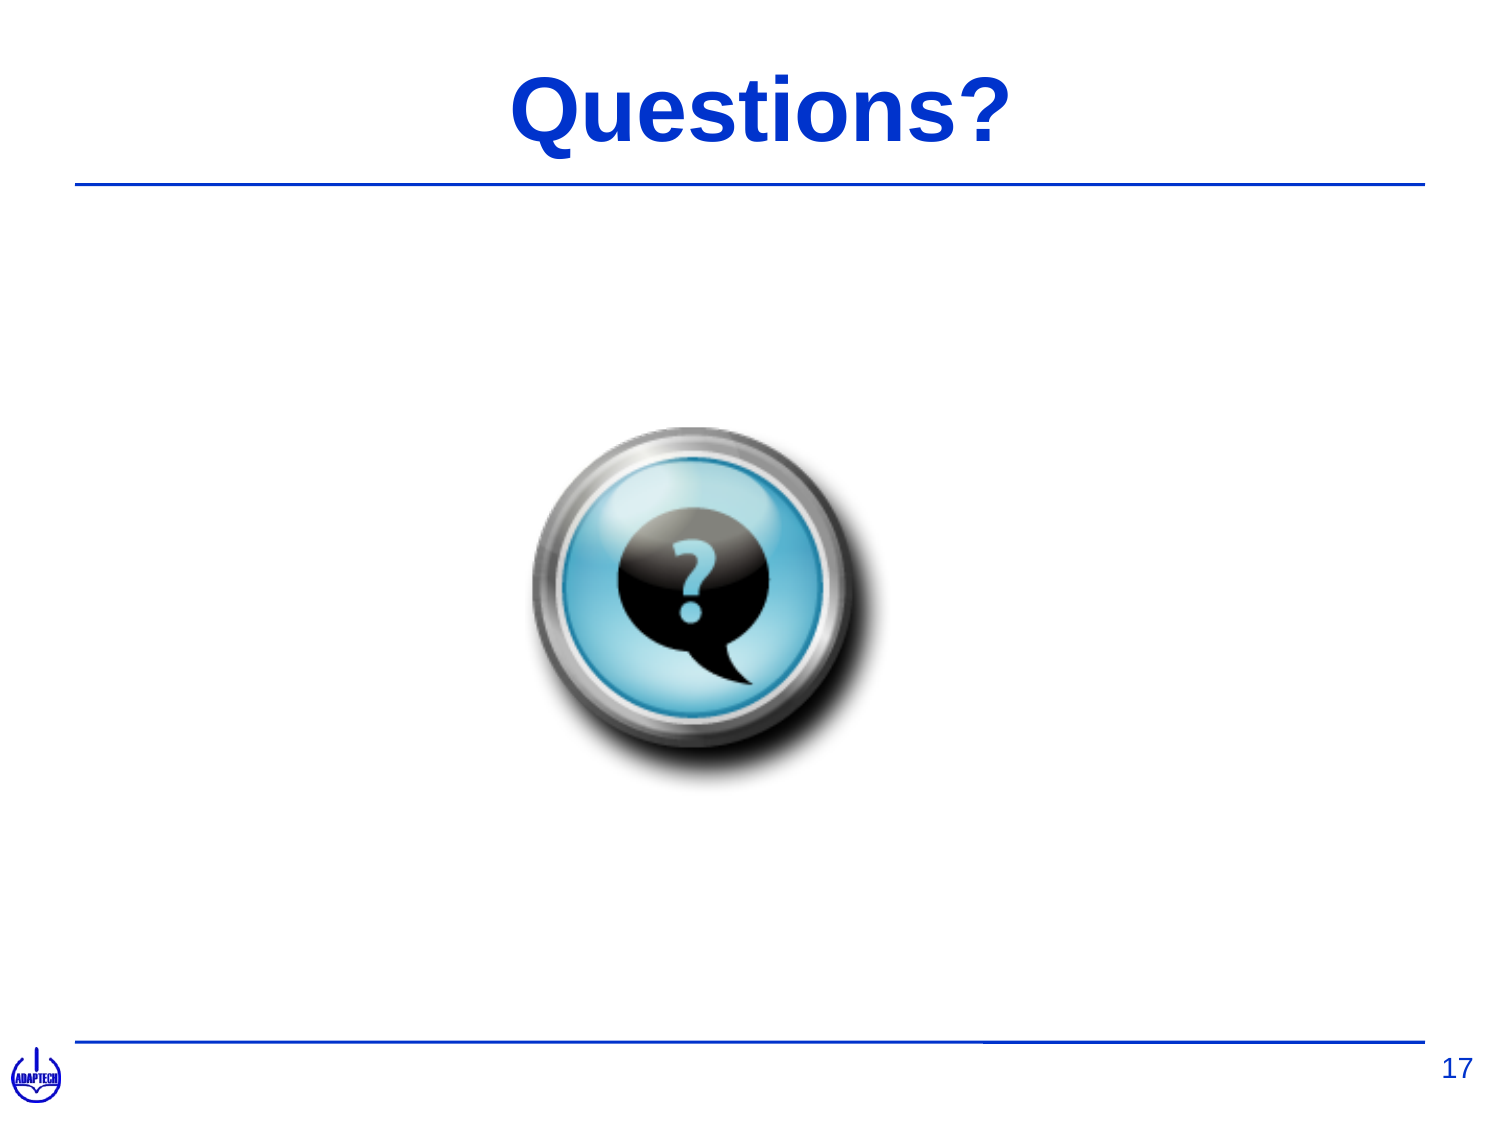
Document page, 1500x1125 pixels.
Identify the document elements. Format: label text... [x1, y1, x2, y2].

picture [525, 420, 901, 796]
picture [11, 1047, 61, 1103]
slide_number 17 [1415, 1042, 1500, 1106]
title Questions? [86, 54, 1437, 167]
